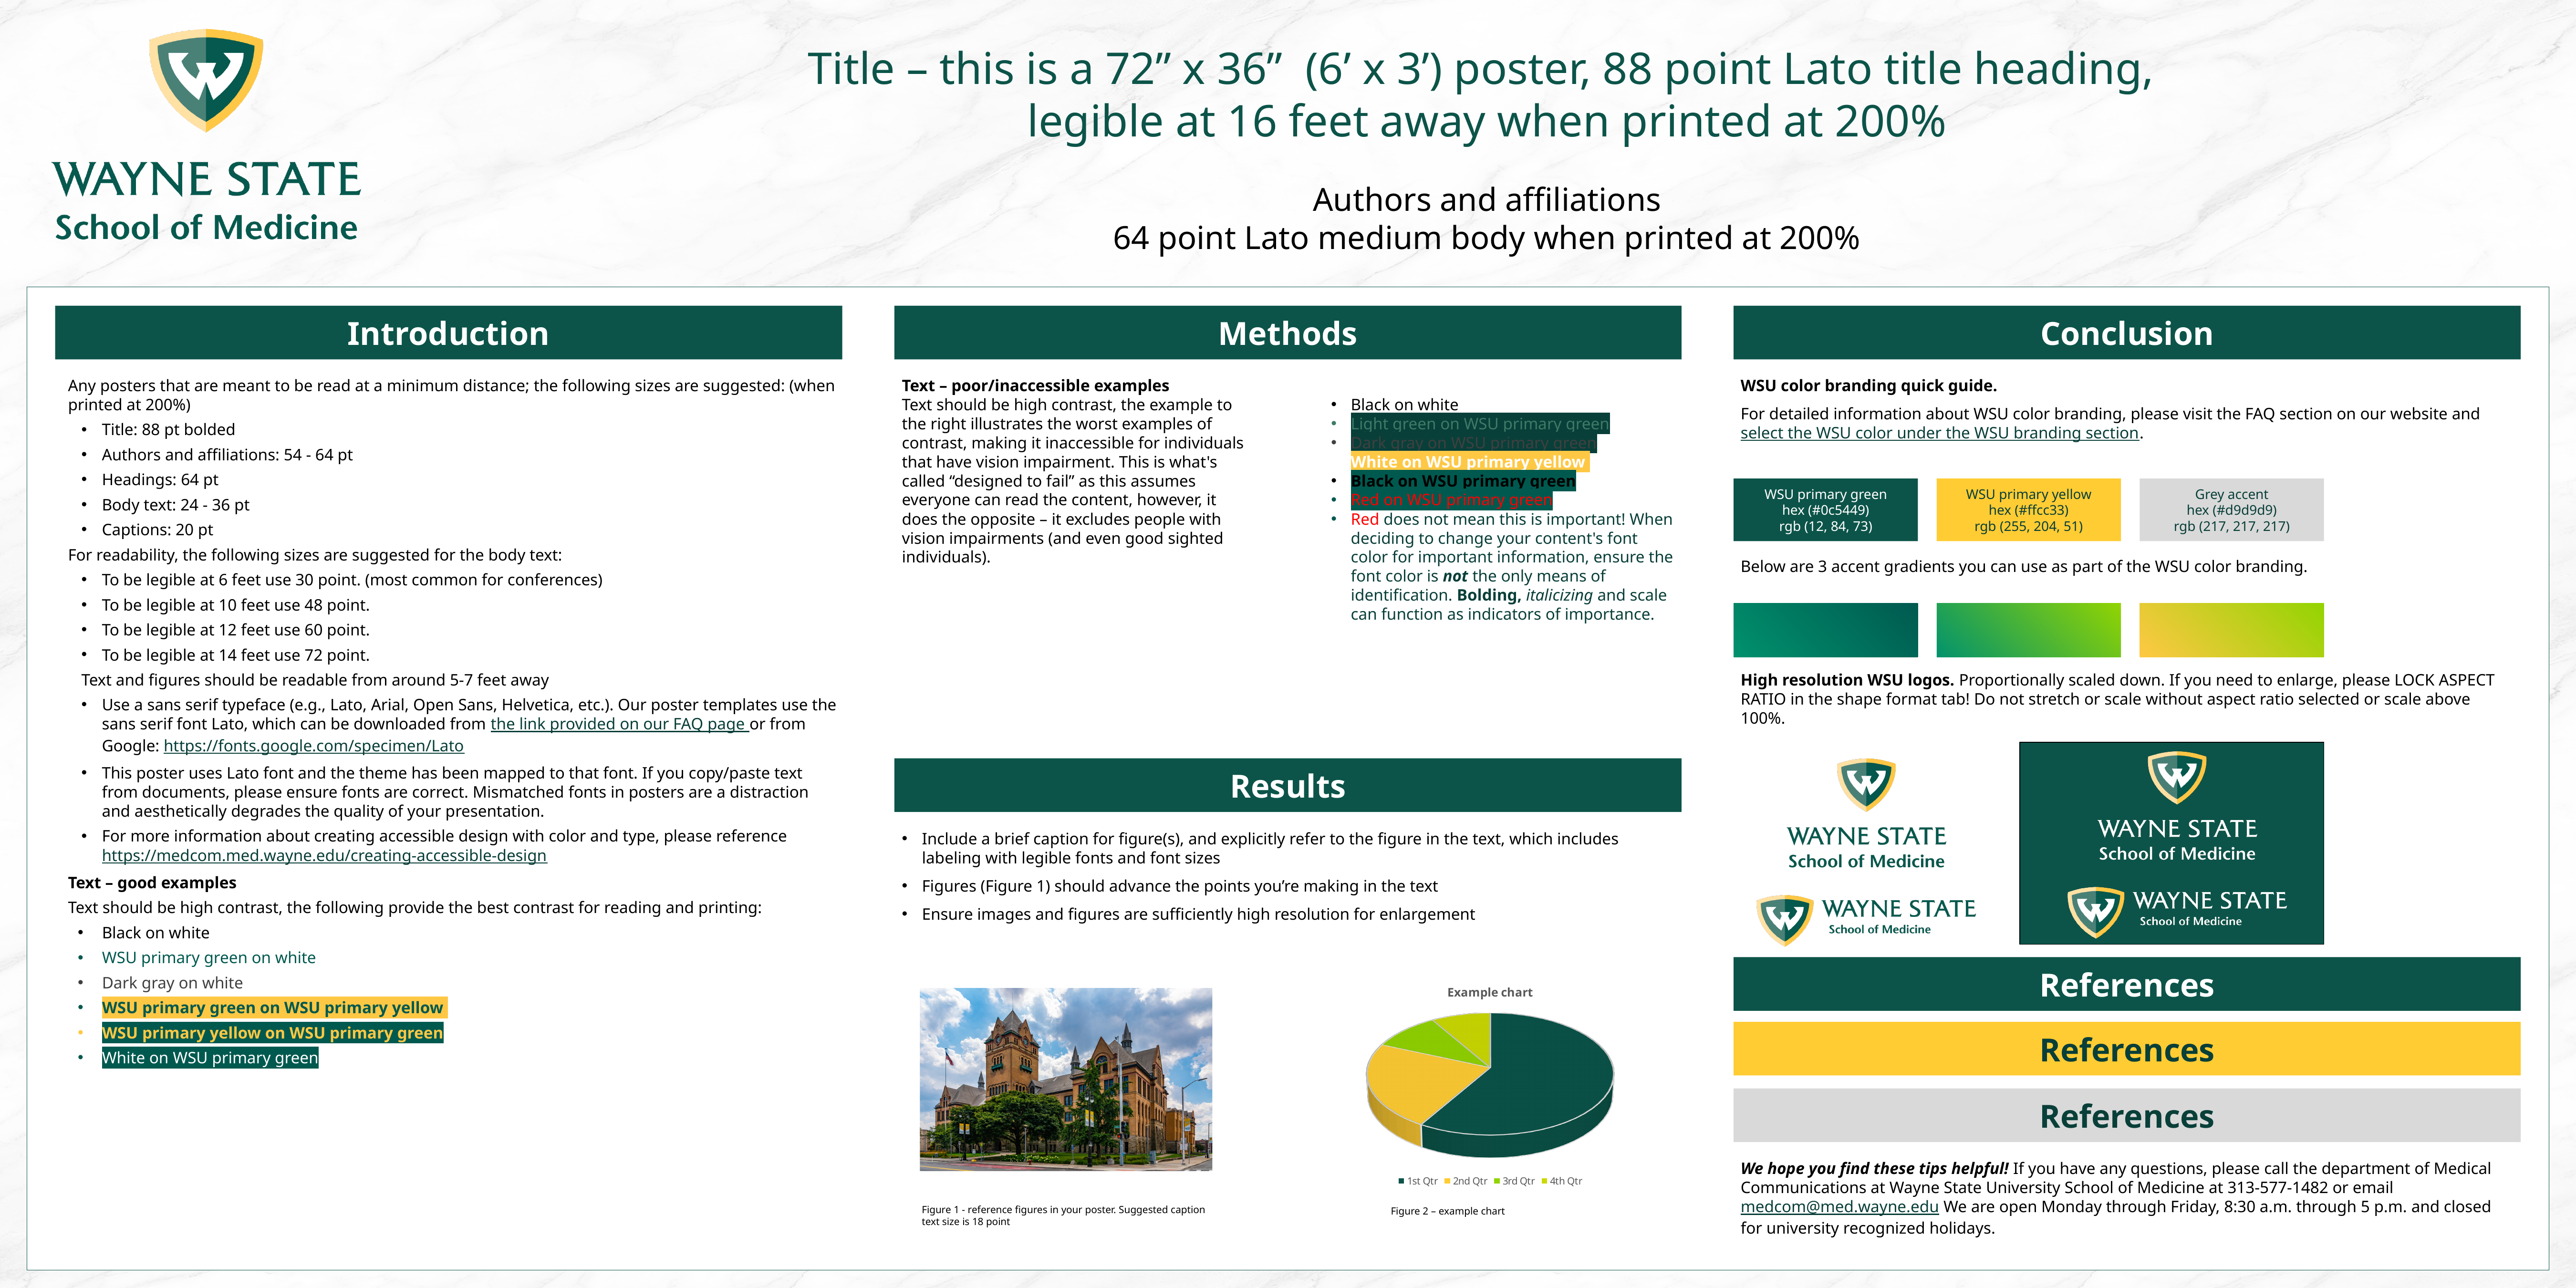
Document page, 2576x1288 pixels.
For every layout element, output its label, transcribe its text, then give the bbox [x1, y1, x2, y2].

text_box Results [894, 758, 1682, 812]
text_box High resolution WSU logos. Proportionally scaled down. If you need to enlarge, please LOCK ASPECT RATIO in the shape format tab! Do not stretch or scale without aspect ratio selected or scale above 100%. [1734, 666, 2515, 731]
text_box WSU primary green hex (#0c5449) rgb (12, 84, 73) [1734, 478, 1918, 541]
text_box Below are 3 accent gradients you can use as part of the WSU color branding. [1734, 553, 2324, 575]
text_box [1936, 602, 2122, 658]
text_box Text – poor/inaccessible examples Text should be high contrast, the example to the right illustrates the worst examples of contrast, making it inaccessible for individuals that have vision impairment. This is what's called “designed to fail” as this assumes everyone can read the content, however, it does the opposite – it excludes people with vision impairments (and even good sighted individuals). Black on white Light green on WSU primary green Dark gray on WSU primary green White on WSU primary yellow Black on WSU primary green Red on WSU primary green Red does not mean this is important! When deciding to change your content's font color for important information, ensure the font color is not the only means of identification. Bolding, italicizing and scale can function as indicators of importance. [894, 372, 1682, 666]
text_box Include a brief caption for figure(s), and explicitly refer to the figure in the text, which includes labeling with legible fonts and font sizes Figures (Figure 1) should advance the points you’re making in the text Ensure images and figures are sufficiently high resolution for enlargement [894, 825, 1682, 914]
text_box Methods [894, 305, 1682, 360]
text_box Authors and affiliations 64 point Lato medium body when printed at 200% [426, 176, 2548, 275]
text_box [1733, 602, 1919, 658]
picture [2065, 884, 2289, 941]
text_box WSU primary yellow hex (#ffcc33) rgb (255, 204, 51) [1936, 478, 2121, 541]
text_box References [1734, 1088, 2521, 1143]
text_box Figure 2 – example chart [1383, 1201, 1682, 1220]
text_box References [1734, 957, 2521, 1011]
picture [1754, 892, 1978, 949]
text_box We hope you find these tips helpful! If you have any questions, please call the department of Medical Communications at Wayne State University School of Medicine at 313-577-1482 or email medcom@med.wayne.edu We are open Monday through Friday, 8:30 a.m. through 5 p.m. and closed for university recognized holidays. [1734, 1155, 2521, 1240]
picture [43, 23, 368, 251]
picture [1782, 755, 1951, 873]
text_box Grey accent hex (#d9d9d9) rgb (217, 217, 217) [2140, 478, 2324, 541]
text_box Title – this is a 72” x 36” (6’ x 3’) poster, 88 point Lato title heading, legible at 16 feet away when printed at 200% [426, 36, 2548, 152]
picture [2093, 748, 2261, 866]
text_box Conclusion [1734, 305, 2521, 360]
text_box [2020, 742, 2324, 945]
text_box [2139, 602, 2325, 658]
text_box References [1734, 1022, 2521, 1076]
text_box Introduction [55, 305, 842, 360]
text_box Figure 1 - reference figures in your poster. Suggested caption text size is 18 point [914, 1199, 1213, 1231]
text_box WSU color branding quick guide. For detailed information about WSU color branding, please visit the FAQ section on our website and select the WSU color under the WSU branding section. [1734, 372, 2521, 466]
chart [1347, 972, 1633, 1191]
picture [920, 988, 1213, 1171]
text_box Any posters that are meant to be read at a minimum distance; the following sizes are suggested: (when printed at 200%) Title: 88 pt bolded Authors and affiliations: 54 - 64 pt Headings: 64 pt Body text: 24 - 36 pt Captions: 20 pt For readability, the following sizes are suggested for the body text: To be legible at 6 feet use 30 point. (most common for conferences) To be legible at 10 feet use 48 point. To be legible at 12 feet use 60 point. To be legible at 14 feet use 72 point. Text and figures should be readable from around 5-7 feet away Use a sans serif typeface (e.g., Lato, Arial, Open Sans, Helvetica, etc.). Our poster templates use the sans serif font Lato, which can be downloaded from the link provided on our FAQ page or from Google: https://fonts.google.com/specimen/Lato This poster uses Lato font and the theme has been mapped to that font. If you copy/paste text from documents, please ensure fonts are correct. Mismatched fonts in posters are a distraction and aesthetically degrades the quality of your presentation. For more information about creating accessible design with color and type, please reference https://medcom.med.wayne.edu/creating-accessible-design Text – good examples Text should be high contrast, the following provide the best contrast for reading and printing: Black on white WSU primary green on white Dark gray on white WSU primary green on WSU primary yellow WSU primary yellow on WSU primary green White on WSU primary green [61, 372, 848, 1235]
